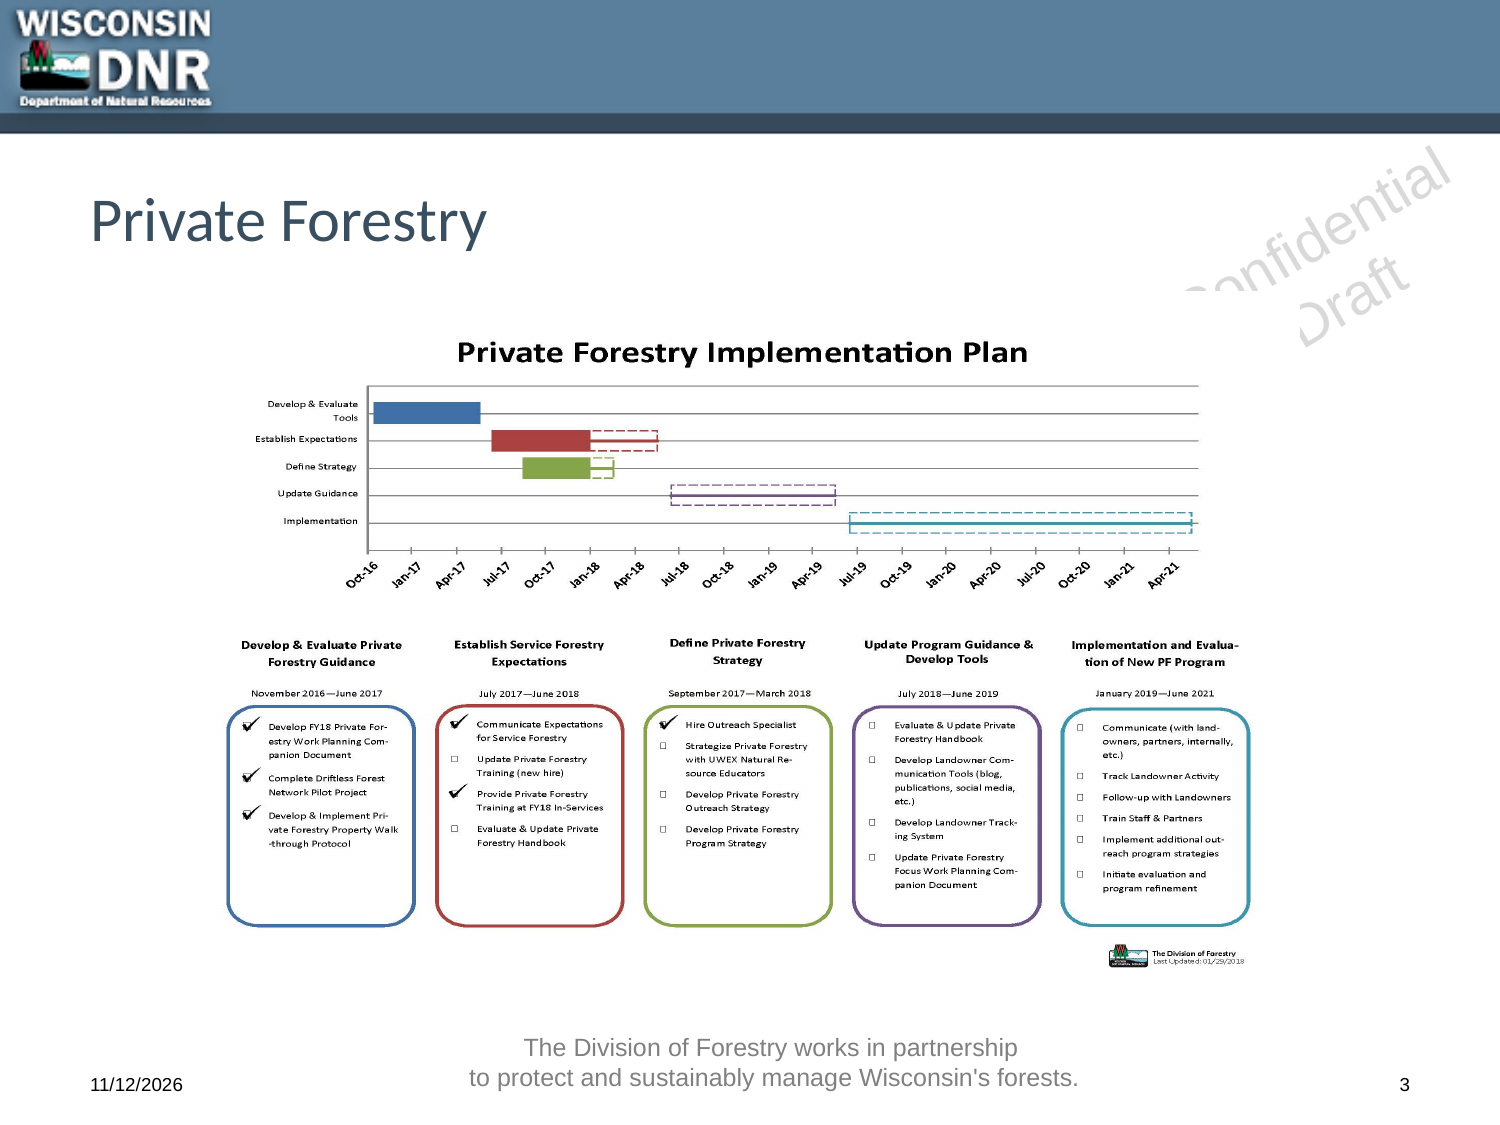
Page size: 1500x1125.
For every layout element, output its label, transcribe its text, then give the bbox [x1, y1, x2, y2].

title Private Forestry [75, 149, 1425, 283]
slide_number 3 [1262, 1024, 1425, 1103]
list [174, 290, 1301, 1013]
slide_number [75, 1024, 275, 1103]
picture [0, 0, 1500, 1125]
footer The Division of Forestry works in partnership to protect and sustainably manage Wisconsin's forests. [300, 1024, 1250, 1103]
